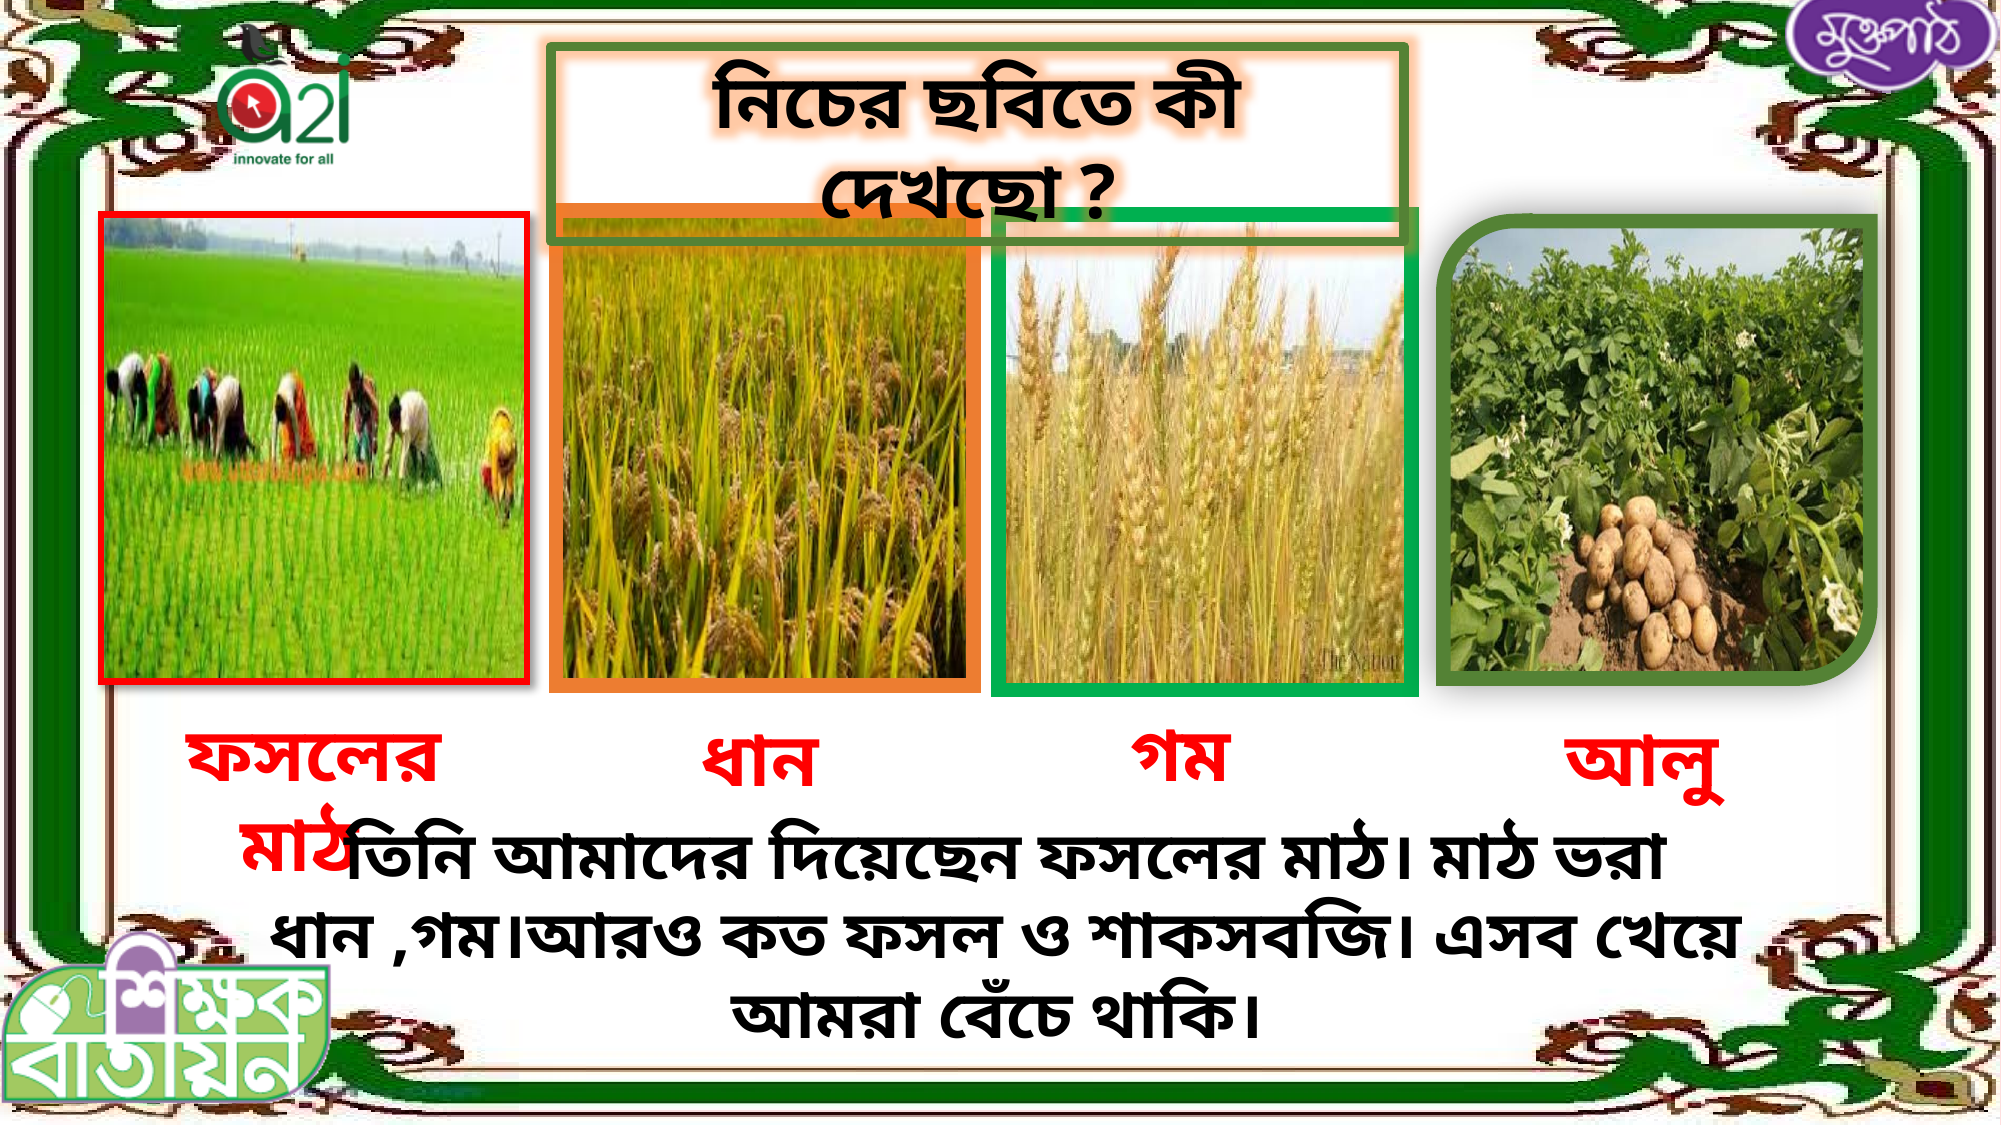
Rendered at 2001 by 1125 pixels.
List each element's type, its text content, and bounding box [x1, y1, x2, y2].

text_box ধান [620, 703, 909, 805]
text_box আলু [1510, 703, 1803, 809]
text_box ফসলের মাঠ [103, 698, 524, 894]
text_box তিনি আমাদের দিয়েছেন ফসলের মাঠ। মাঠ ভরা ধান ,গম।আরও কত ফসল ও শাকসবজি। এসব খেয়ে আমরা বেঁচে থাকি। [224, 805, 1787, 1060]
picture [0, 0, 2000, 1125]
text_box নিচের ছবিতে কী দেখছো ? [551, 46, 1405, 242]
text_box গম [1048, 698, 1342, 804]
